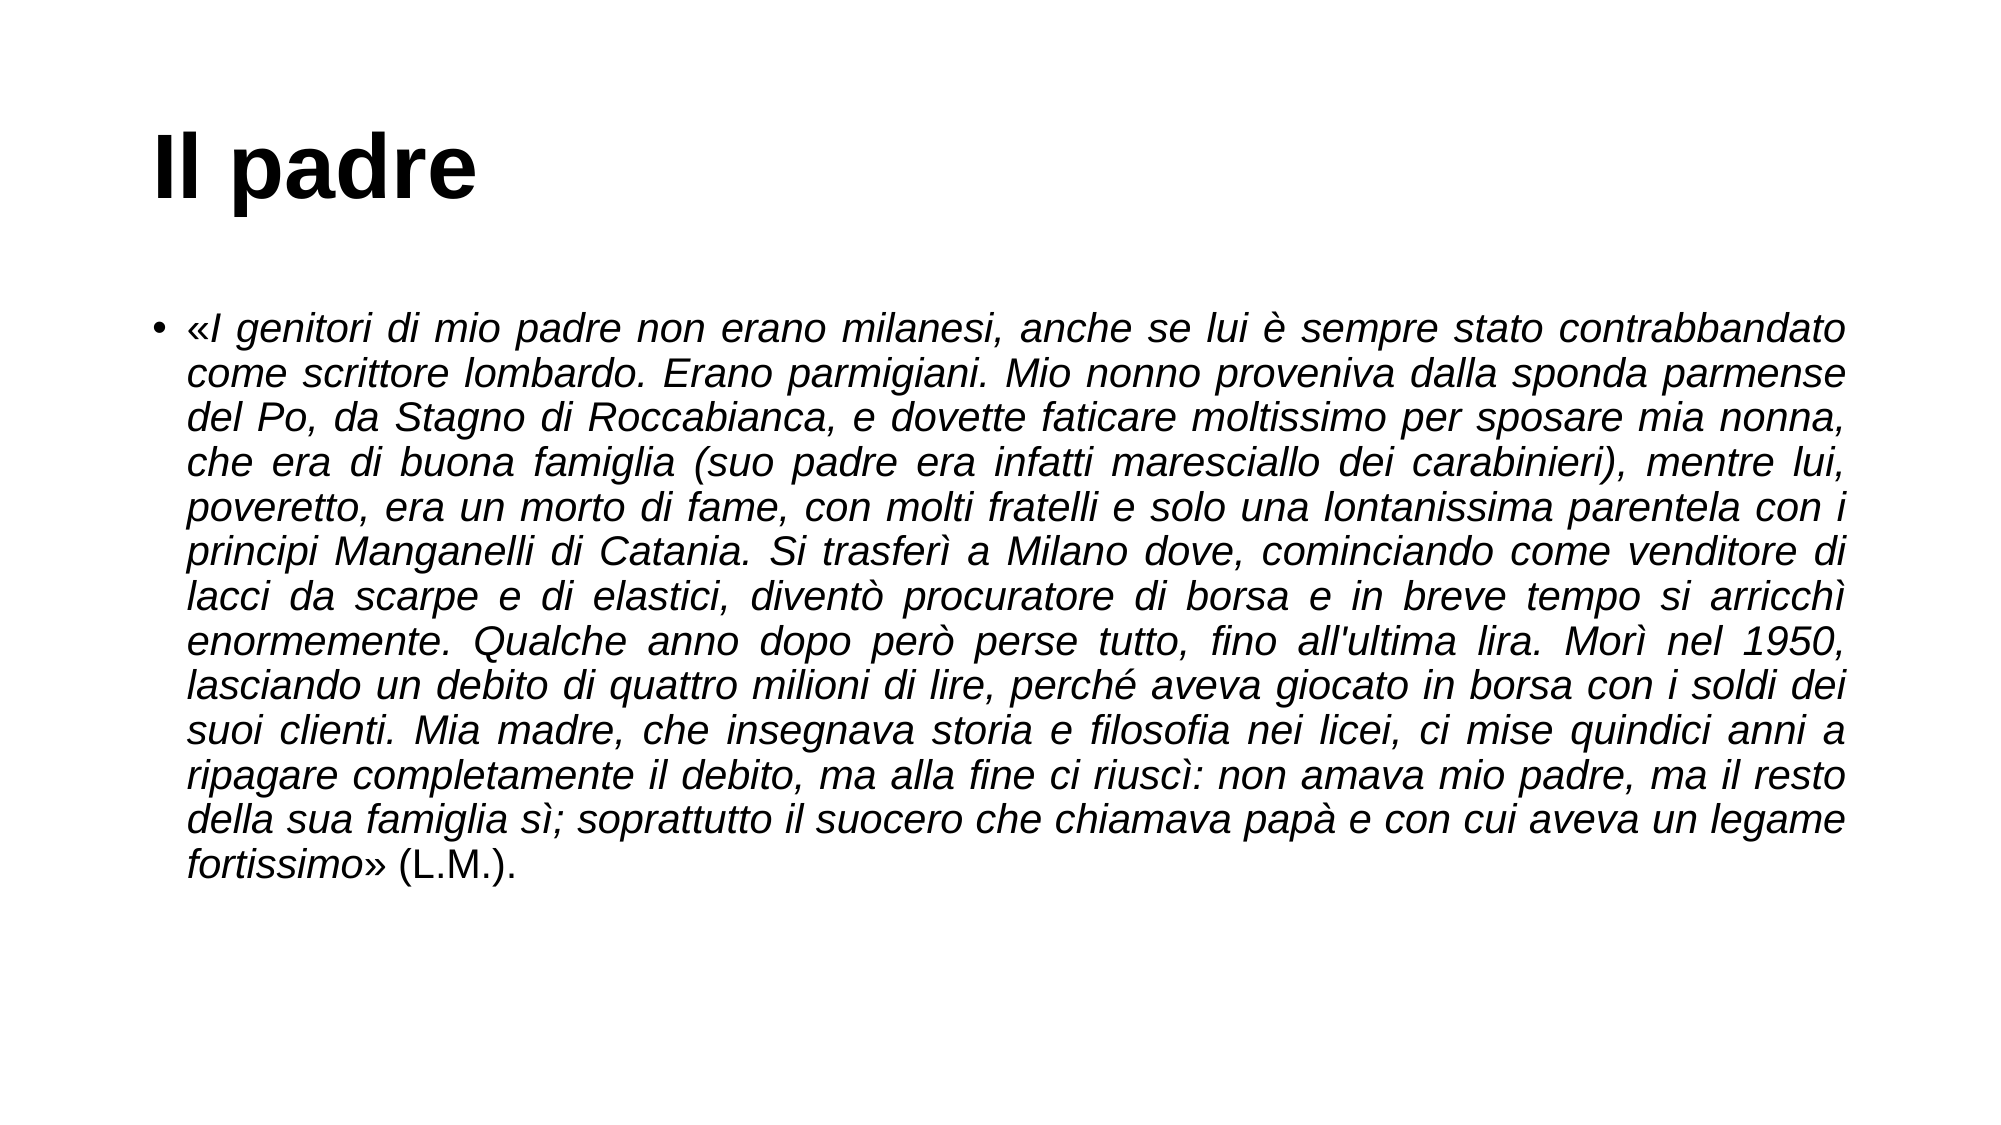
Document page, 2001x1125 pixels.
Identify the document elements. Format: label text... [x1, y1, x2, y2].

list «I genitori di mio padre non erano milanesi, anche se lui è sempre stato contrabbandato come scrittore lombardo. Erano parmigiani. Mio nonno proveniva dalla sponda parmense del Po, da Stagno di Roccabianca, e dovette faticare moltissimo per sposare mia nonna, che era di buona famiglia (suo padre era infatti maresciallo dei carabinieri), mentre lui, poveretto, era un morto di fame, con molti fratelli e solo una lontanissima parentela con i principi Manganelli di Catania. Si trasferì a Milano dove, cominciando come venditore di lacci da scarpe e di elastici, diventò procuratore di borsa e in breve tempo si arricchì enormemente. Qualche anno dopo però perse tutto, fino all'ultima lira. Morì nel 1950, lasciando un debito di quattro milioni di lire, perché aveva giocato in borsa con i soldi dei suoi clienti. Mia madre, che insegnava storia e filosofia nei licei, ci mise quindici anni a ripagare completamente il debito, ma alla fine ci riuscì: non amava mio padre, ma il resto della sua famiglia sì; soprattutto il suocero che chiamava papà e con cui aveva un legame fortissimo» (L.M.). [137, 299, 1863, 1014]
title Il padre [137, 59, 1863, 278]
